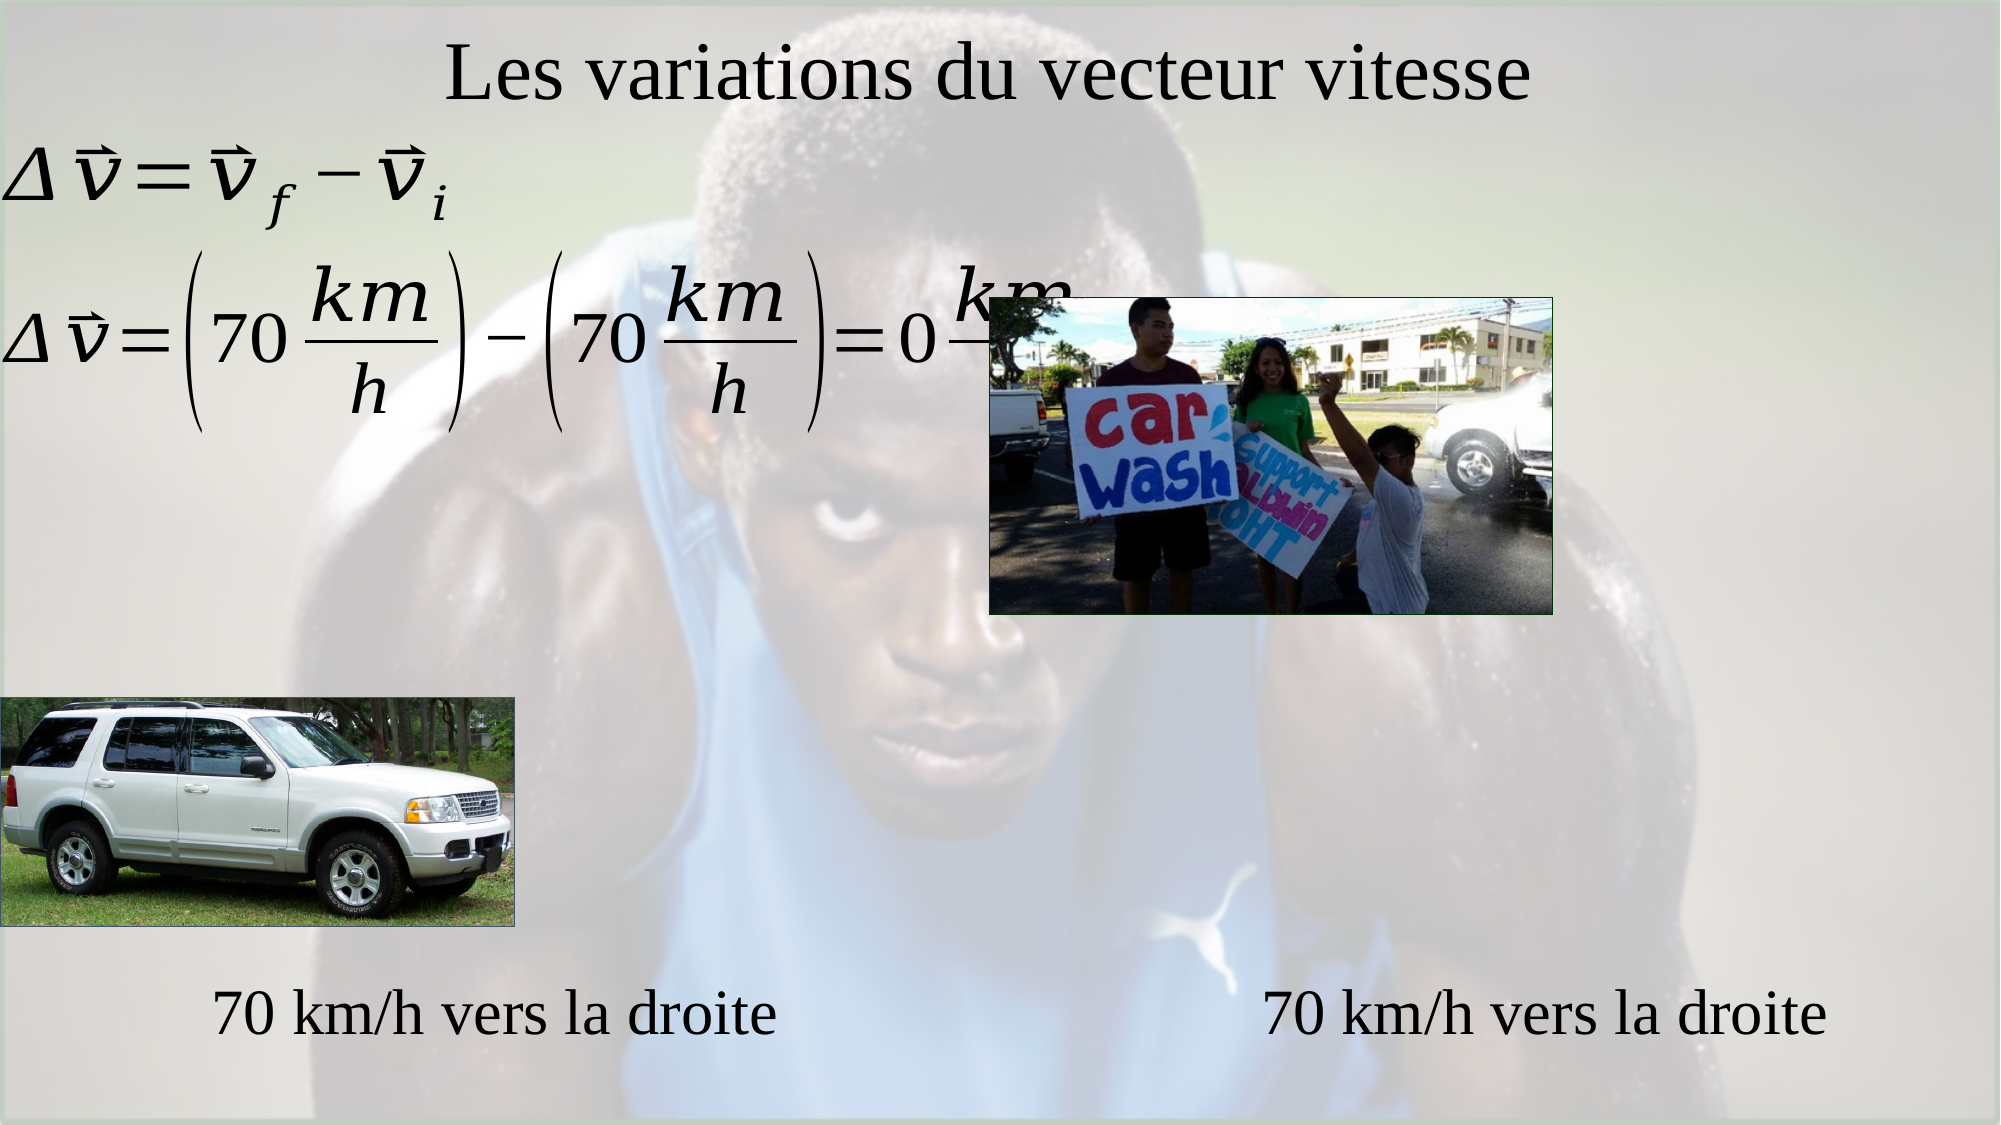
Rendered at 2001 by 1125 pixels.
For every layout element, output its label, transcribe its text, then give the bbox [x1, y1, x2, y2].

title Les variations du vecteur vitesse [0, 14, 1979, 132]
picture [0, 697, 515, 927]
picture [989, 297, 1553, 615]
